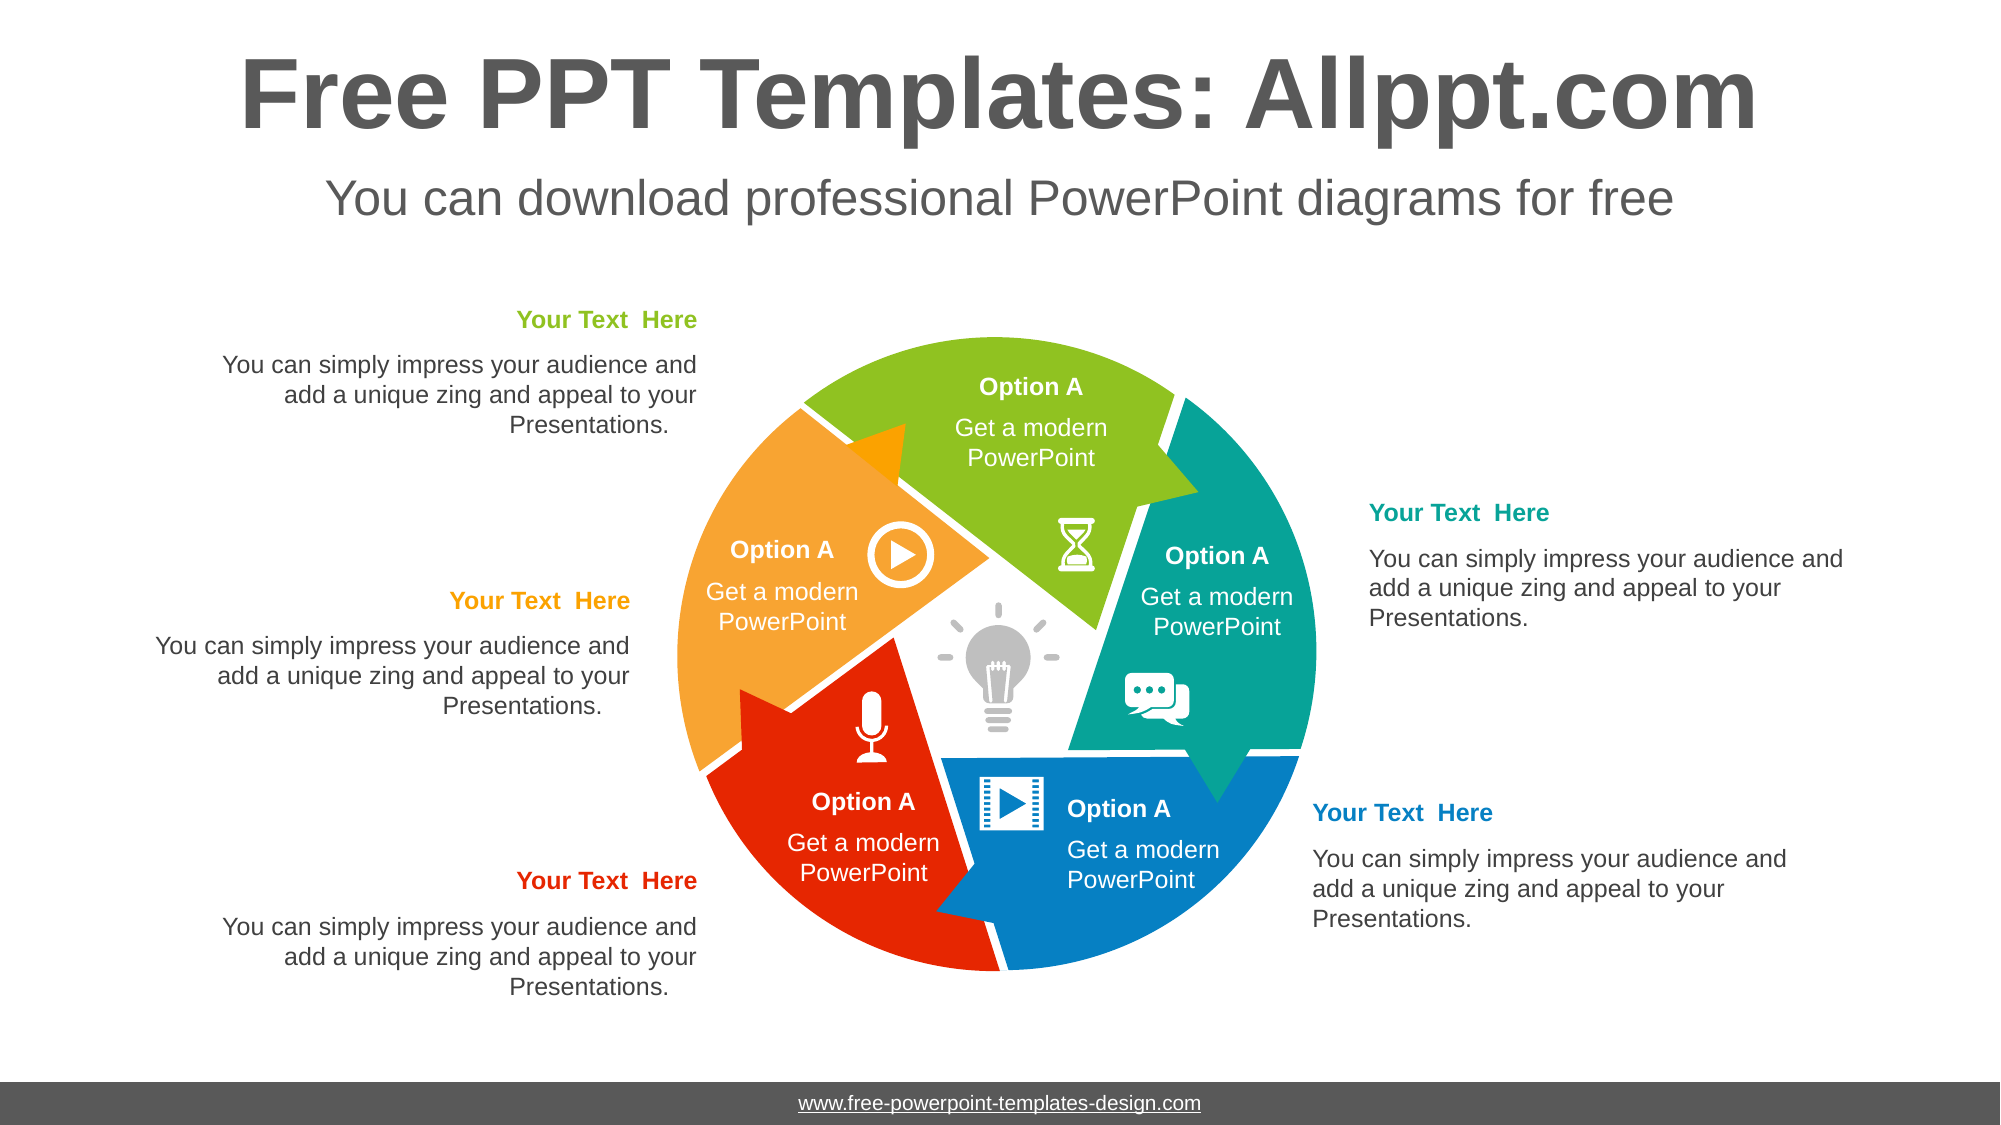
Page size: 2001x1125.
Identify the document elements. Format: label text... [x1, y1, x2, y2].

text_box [921, 363, 1142, 481]
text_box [1353, 489, 1893, 641]
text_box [1317, 789, 1808, 941]
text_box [135, 576, 646, 729]
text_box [202, 857, 713, 1009]
list You can download professional PowerPoint diagrams for free [0, 164, 2000, 234]
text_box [753, 777, 974, 895]
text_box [202, 296, 713, 448]
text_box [1107, 532, 1328, 650]
text_box www.free-powerpoint-templates-design.com [0, 1082, 2000, 1123]
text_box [677, 337, 1317, 972]
title Free PPT Templates: Allppt.com [0, 32, 2000, 161]
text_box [1052, 784, 1273, 902]
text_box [672, 526, 893, 644]
